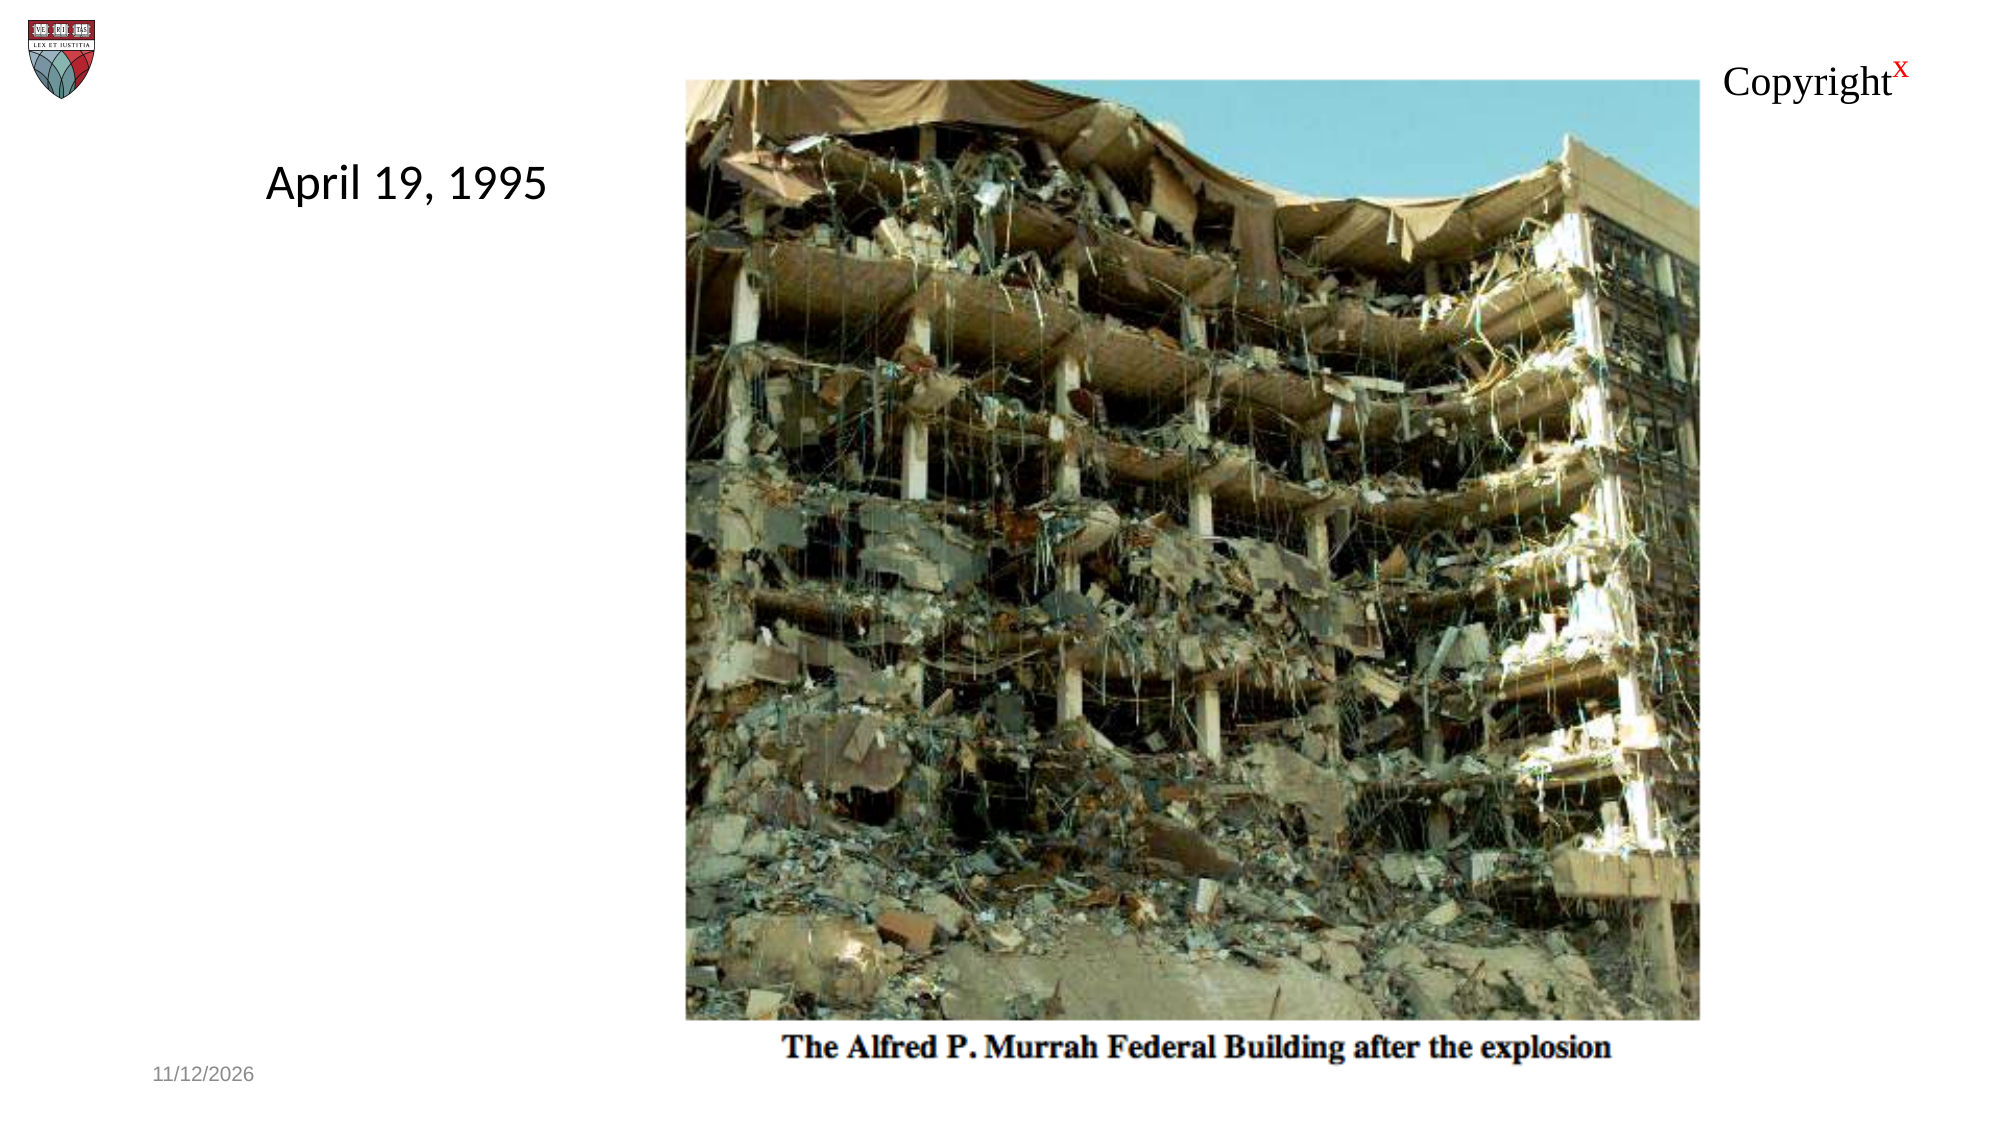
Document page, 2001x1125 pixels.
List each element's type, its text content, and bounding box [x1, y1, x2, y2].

picture [678, 70, 1715, 1073]
picture [28, 20, 95, 99]
text_box April 19, 1995 [251, 142, 563, 218]
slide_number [137, 1042, 588, 1103]
